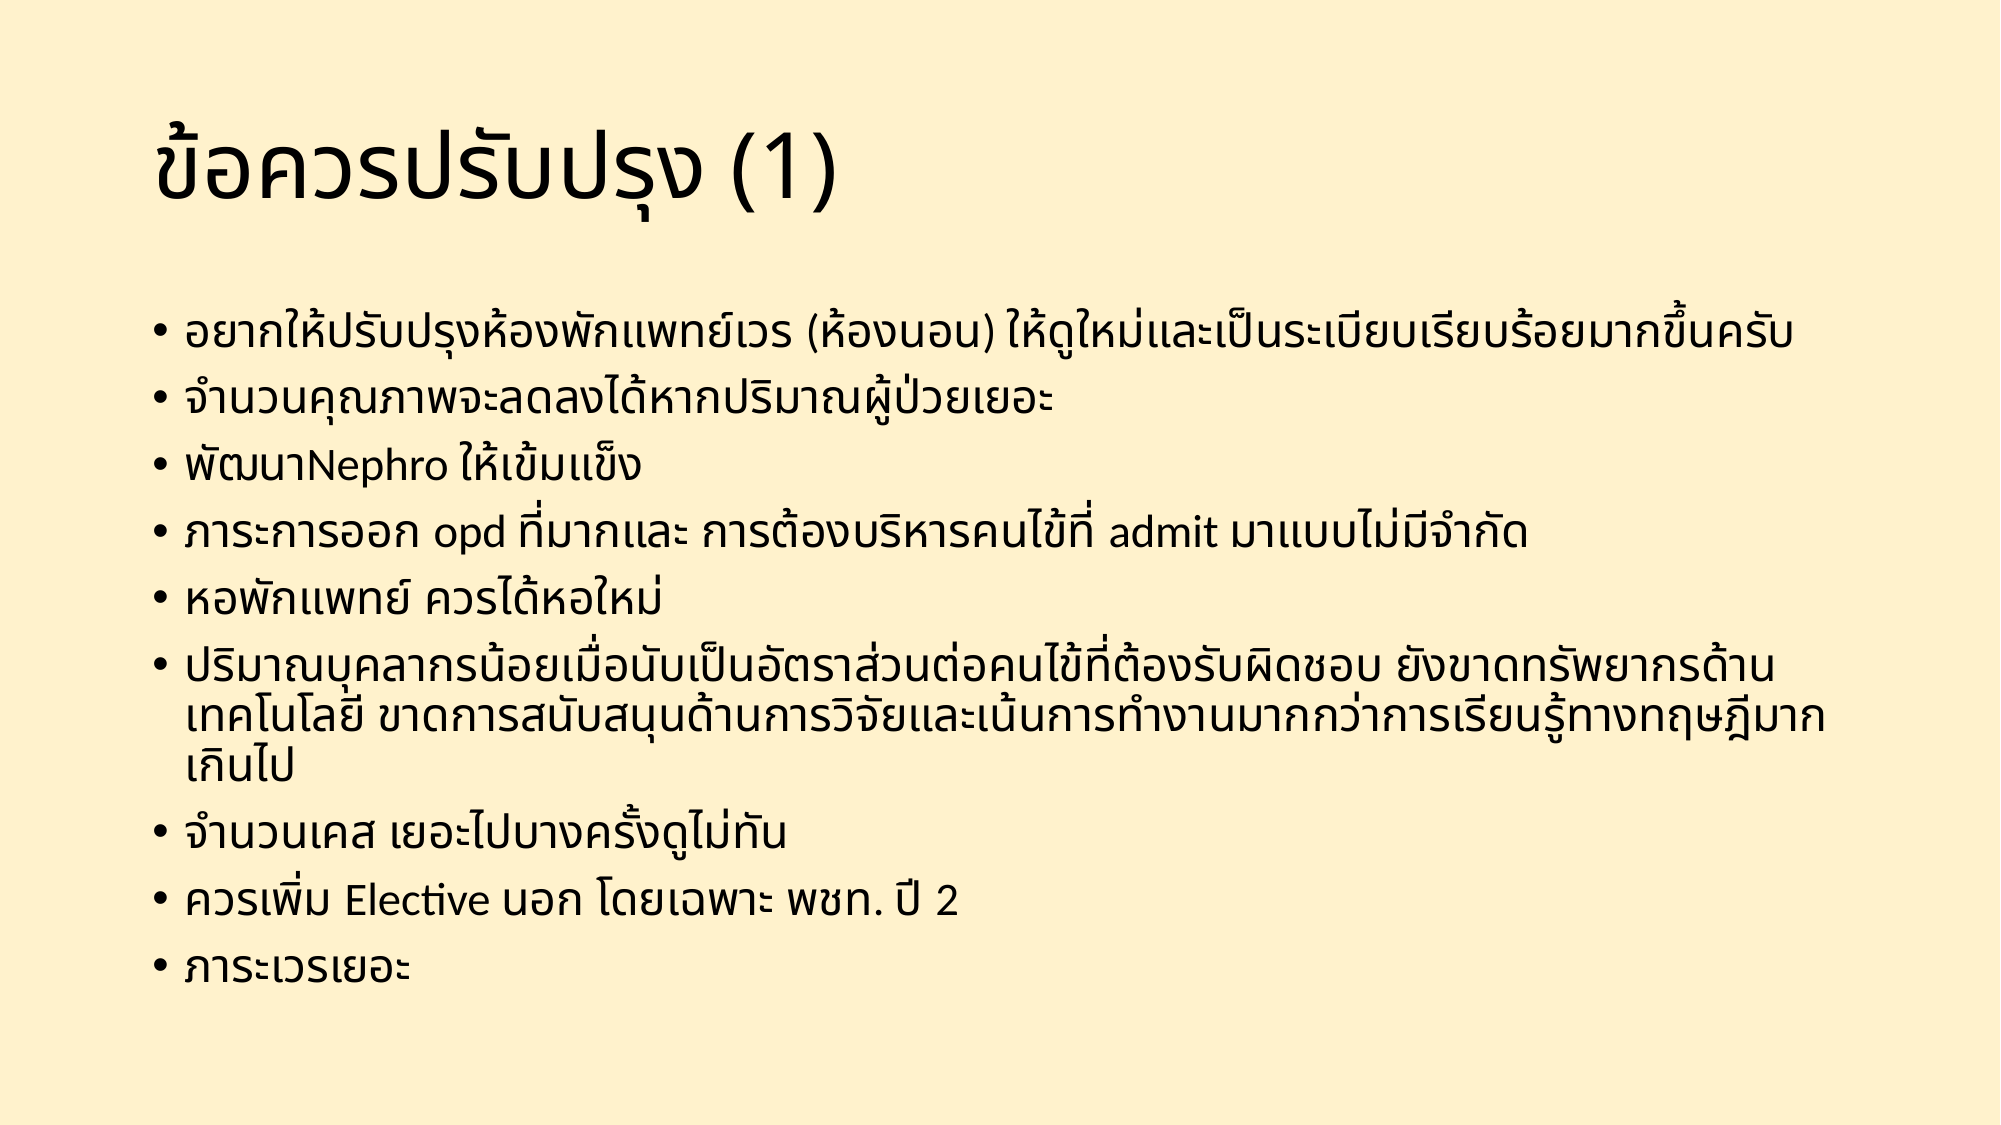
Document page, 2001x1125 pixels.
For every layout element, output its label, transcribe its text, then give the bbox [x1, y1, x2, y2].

title ข้อควรปรับปรุง (1) [137, 59, 1863, 278]
list อยากให้ปรับปรุงห้องพักแพทย์เวร (ห้องนอน) ให้ดูใหม่และเป็นระเบียบเรียบร้อยมากขึ้นครับ จำนวนคุณภาพจะลดลงได้หากปริมาณผู้ป่วยเยอะ พัฒนาNephro ให้เข้มแข็ง ภาระการออก opd ที่มากและ การต้องบริหารคนไข้ที่ admit มาแบบไม่มีจำกัด หอพักแพทย์ ควรได้หอใหม่ ปริมาณบุคลากรน้อยเมื่อนับเป็นอัตราส่วนต่อคนไข้ที่ต้องรับผิดชอบ ยังขาดทรัพยากรด้านเทคโนโลยี ขาดการสนับสนุนด้านการวิจัยและเน้นการทำงานมากกว่าการเรียนรู้ทางทฤษฎีมากเกินไป จำนวนเคส เยอะไปบางครั้งดูไม่ทัน ควรเพิ่ม Elective นอก โดยเฉพาะ พชท. ปี 2 ภาระเวรเยอะ [137, 299, 1863, 1014]
